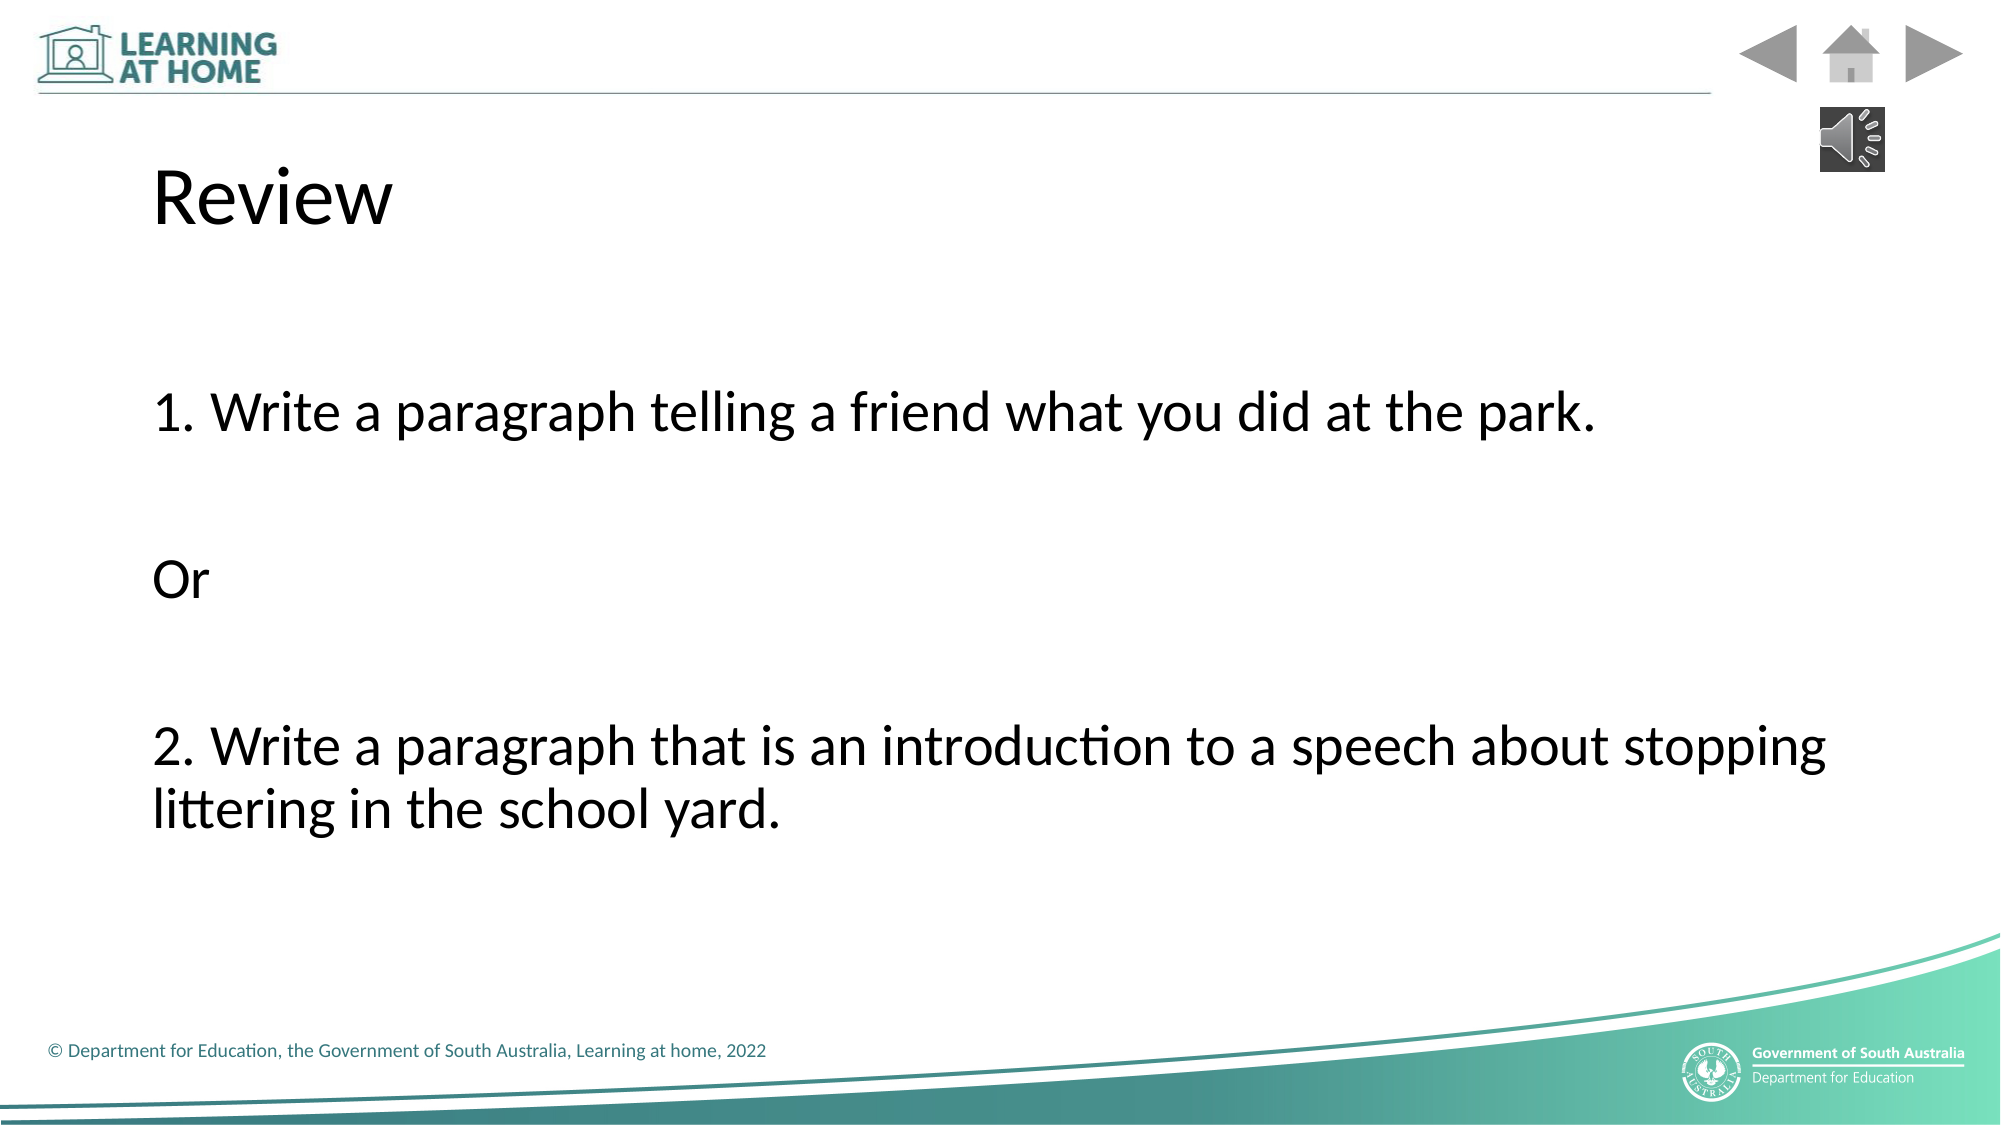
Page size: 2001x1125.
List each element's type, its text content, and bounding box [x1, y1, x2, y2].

text_box © Department for Education, the Government of South Australia, Learning at home, 2022 [27, 1015, 797, 1078]
title Review [137, 144, 1863, 253]
list 1. Write a paragraph telling a friend what you did at the park. Or 2. Write a paragraph that is an introduction to a speech about stopping littering in the school yard. [137, 282, 1863, 963]
picture [0, 0, 2001, 1125]
